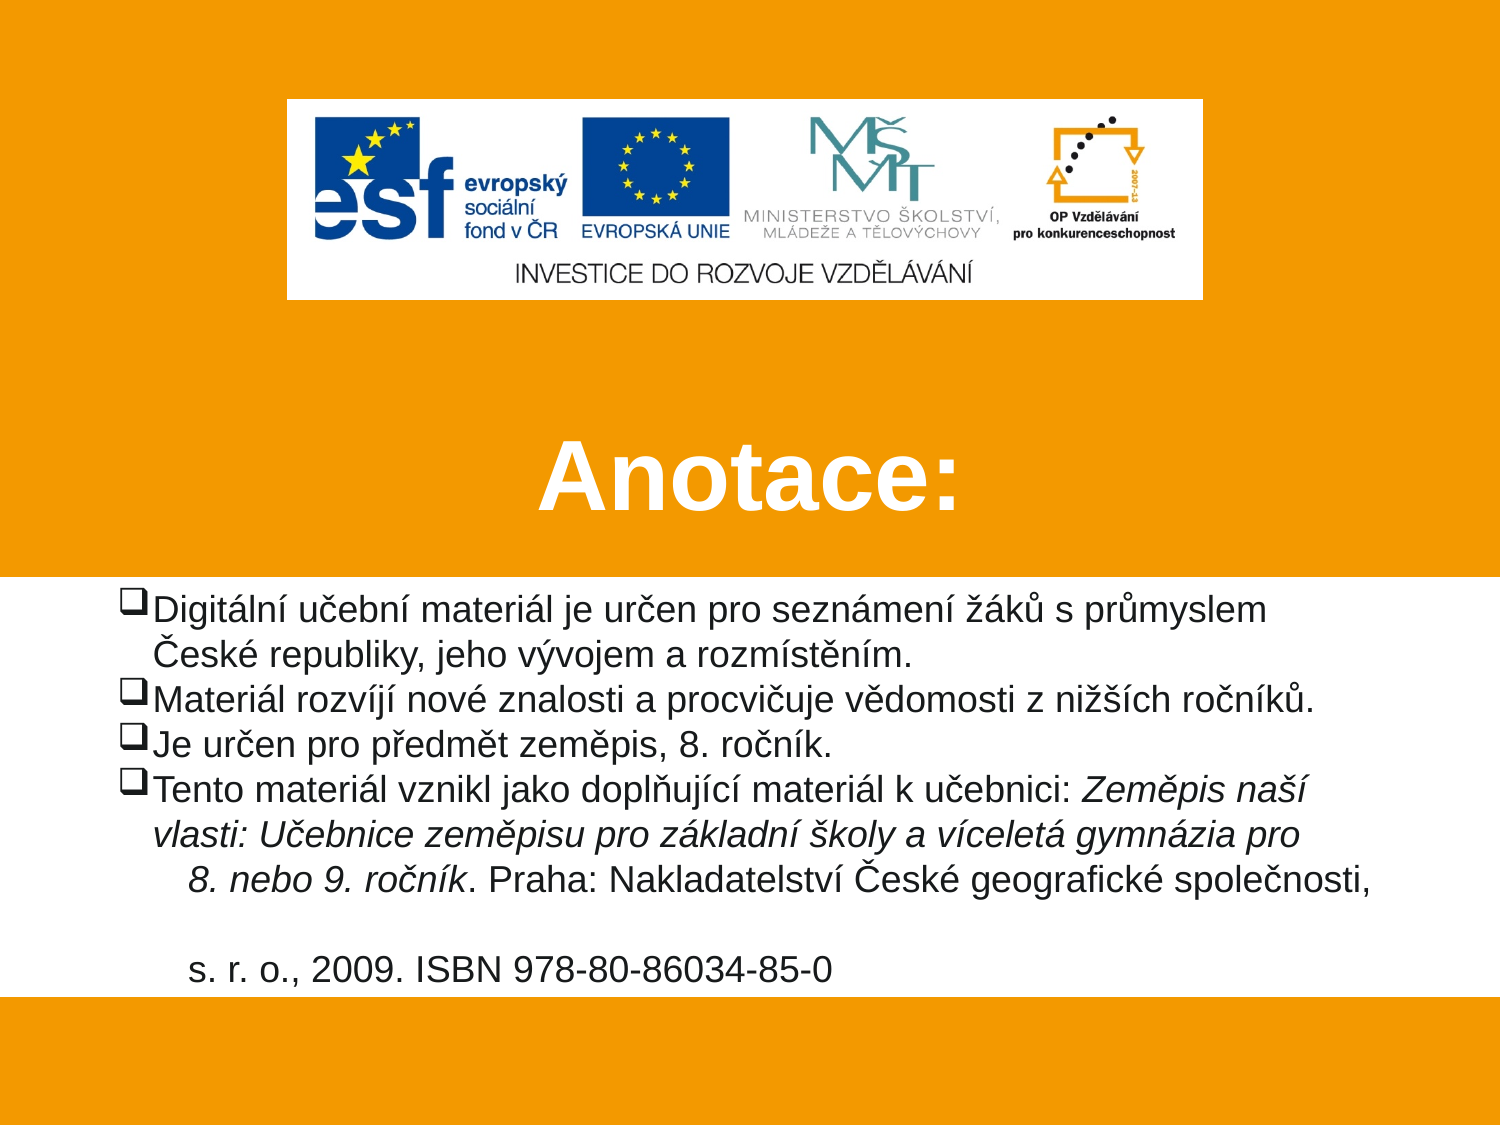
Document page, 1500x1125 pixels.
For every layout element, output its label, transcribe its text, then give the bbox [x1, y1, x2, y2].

picture [287, 99, 1203, 300]
text_box Digitální učební materiál je určen pro seznámení žáků s průmyslem České republiky, jeho vývojem a rozmístěním. Materiál rozvíjí nové znalosti a procvičuje vědomosti z nižších ročníků. Je určen pro předmět zeměpis, 8. ročník. Tento materiál vznikl jako doplňující materiál k učebnici: Zeměpis naší vlasti: Učebnice zeměpisu pro základní školy a víceletá gymnázia pro 8. nebo 9. ročník. Praha: Nakladatelství České geografické společnosti, s. r. o., 2009. ISBN 978-80-86034-85-0 [0, 577, 1500, 997]
title Anotace: [112, 350, 1388, 577]
